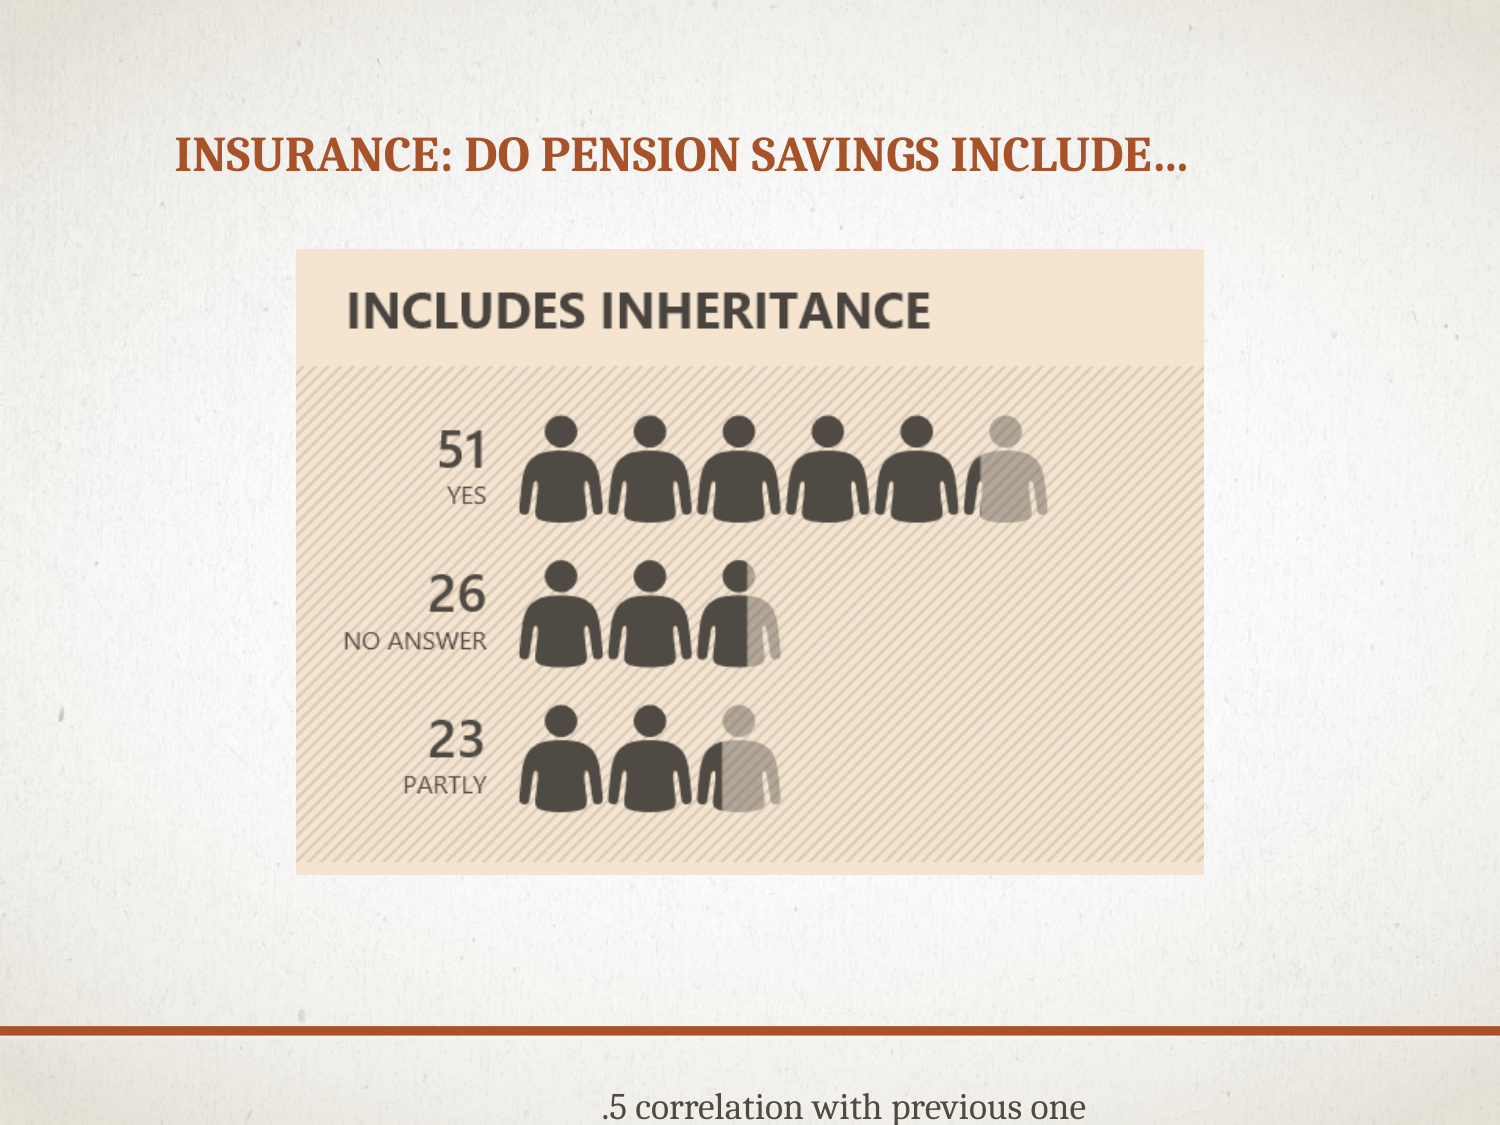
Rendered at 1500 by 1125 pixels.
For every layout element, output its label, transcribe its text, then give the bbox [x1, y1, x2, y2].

title Insurance: Do pension savings include… [159, 62, 1341, 250]
text_box .5 correlation with previous one [586, 1074, 1102, 1125]
picture [0, 0, 1500, 1026]
picture [0, 1036, 1500, 1125]
